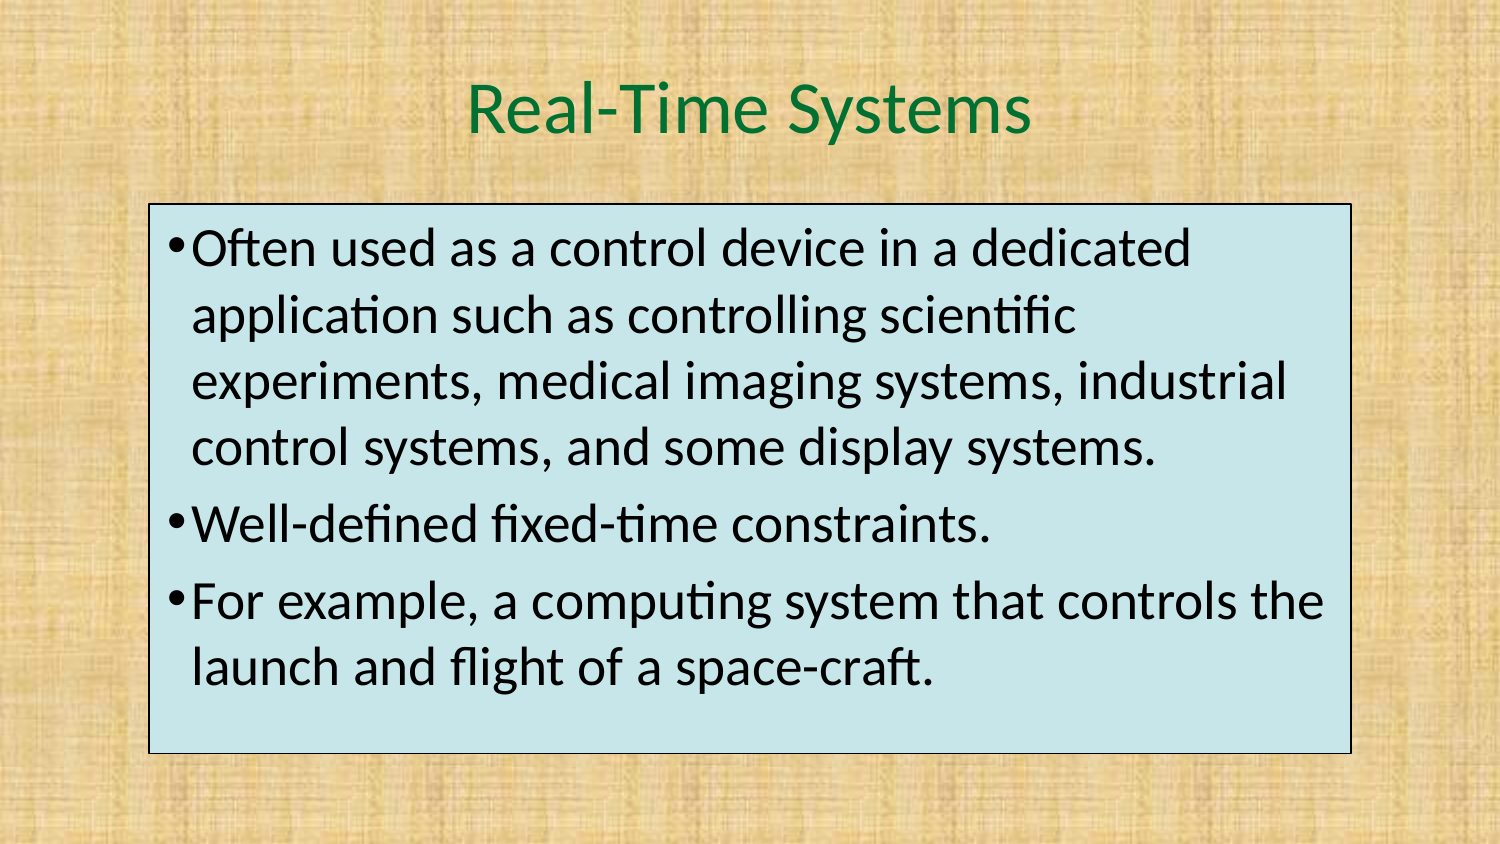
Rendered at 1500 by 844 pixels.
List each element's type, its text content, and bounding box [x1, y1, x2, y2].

list Often used as a control device in a dedicated application such as controlling scientific experiments, medical imaging systems, industrial control systems, and some display systems. Well-defined fixed-time constraints. For example, a computing system that controls the launch and flight of a space-craft. [148, 204, 1352, 754]
title Real-Time Systems [148, 4, 1352, 204]
picture [0, 0, 1500, 844]
